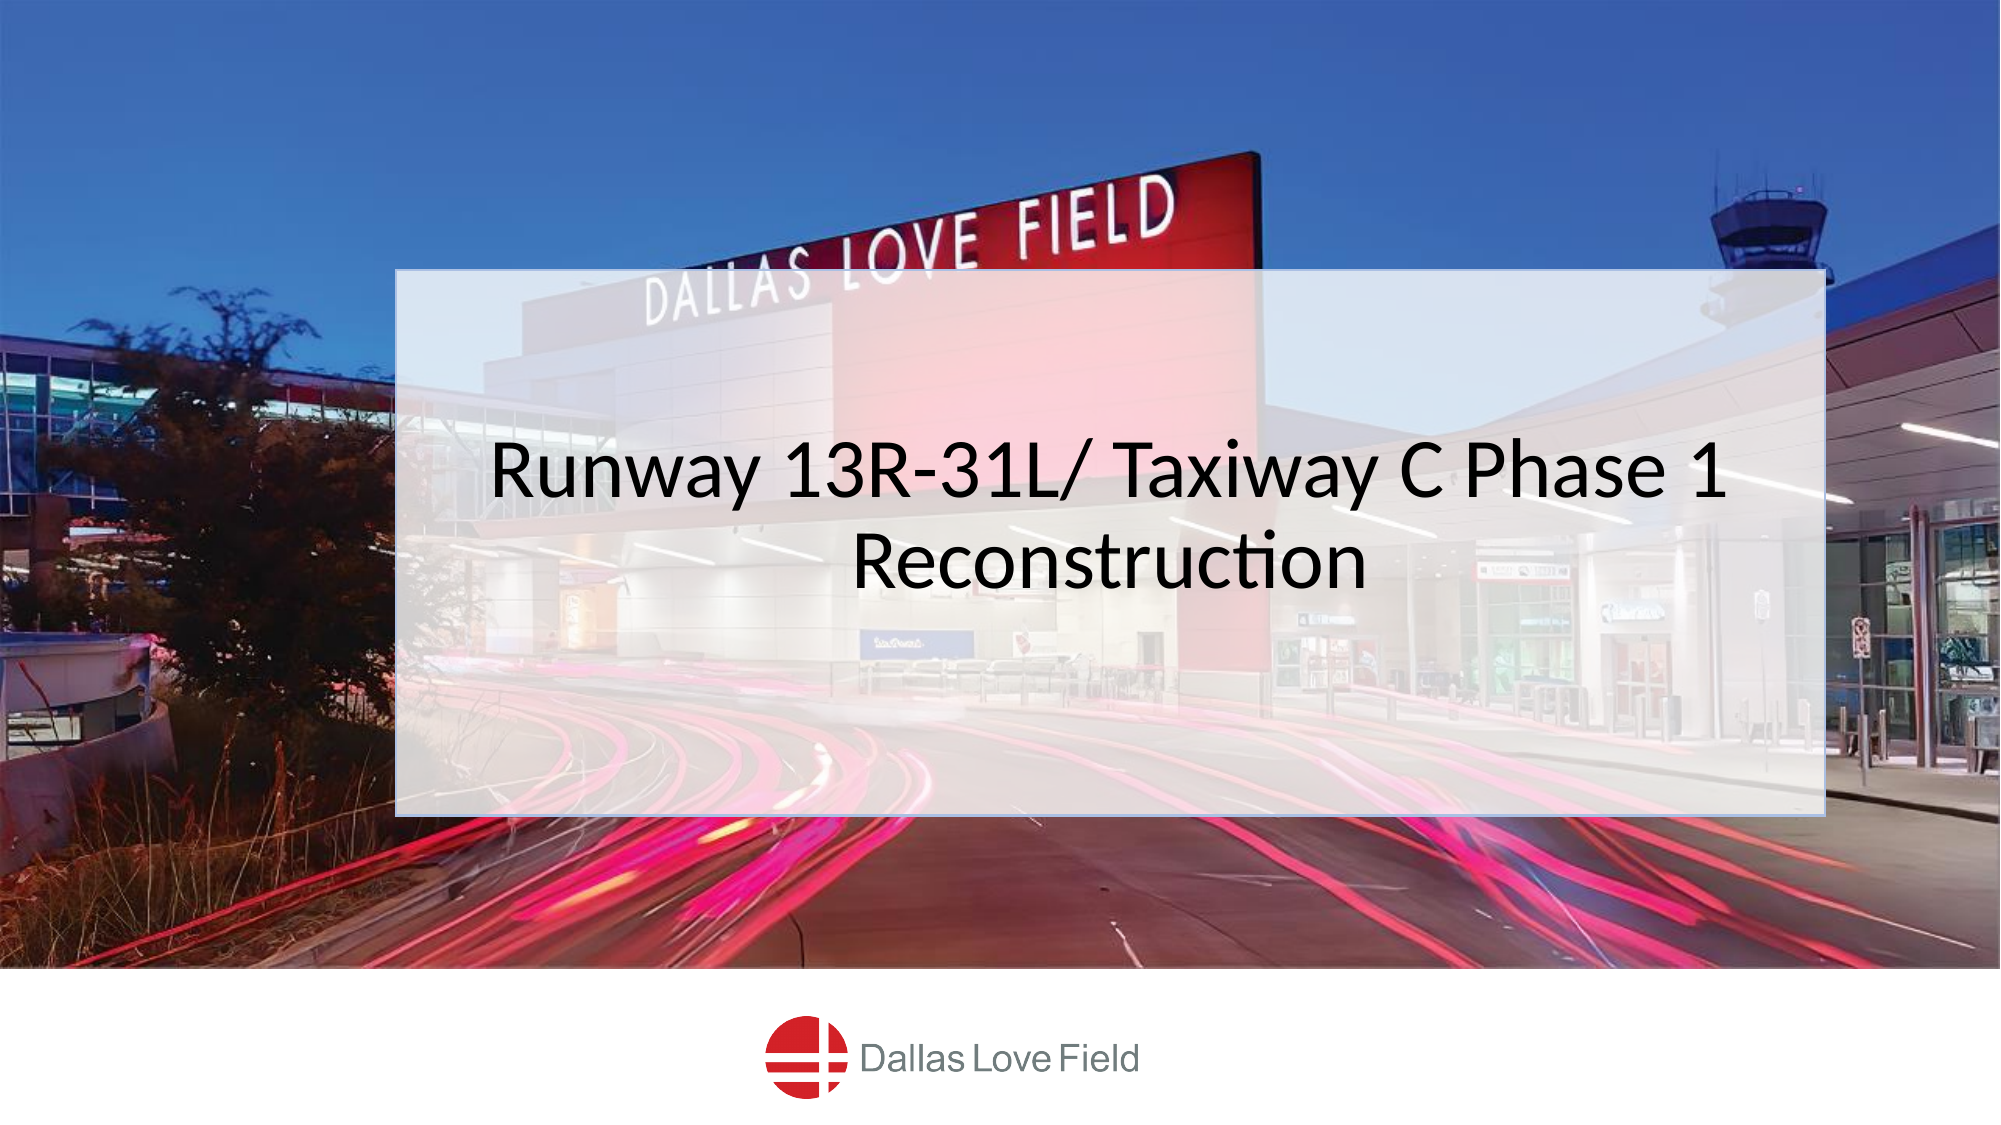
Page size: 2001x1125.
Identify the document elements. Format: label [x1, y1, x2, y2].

picture [0, 0, 2000, 969]
picture [764, 1016, 1138, 1099]
